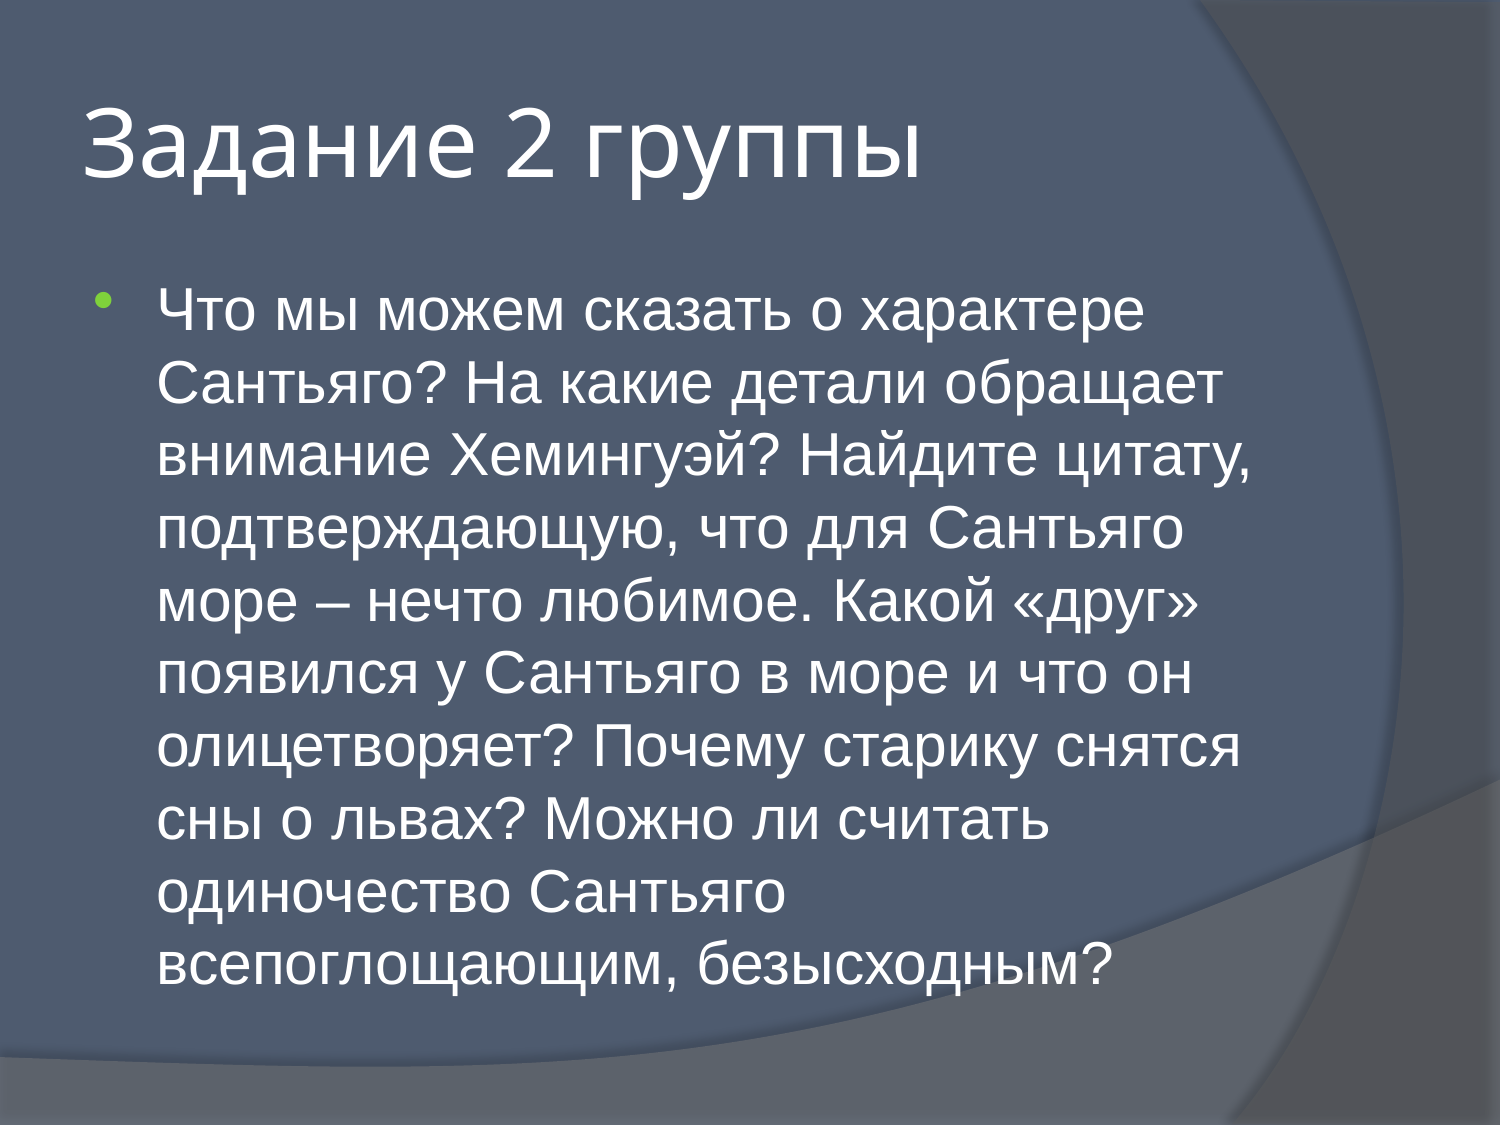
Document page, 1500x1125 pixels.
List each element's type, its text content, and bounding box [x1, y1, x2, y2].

list Что мы можем сказать о характере Сантьяго? На какие детали обращает внимание Хемингуэй? Найдите цитату, подтверждающую, что для Сантьяго море – нечто любимое. Какой «друг» появился у Сантьяго в море и что он олицетворяет? Почему старику снятся сны о львах? Можно ли считать одиночество Сантьяго всепоглощающим, безысходным? [75, 262, 1300, 1005]
title Задание 2 группы [75, 45, 1300, 233]
